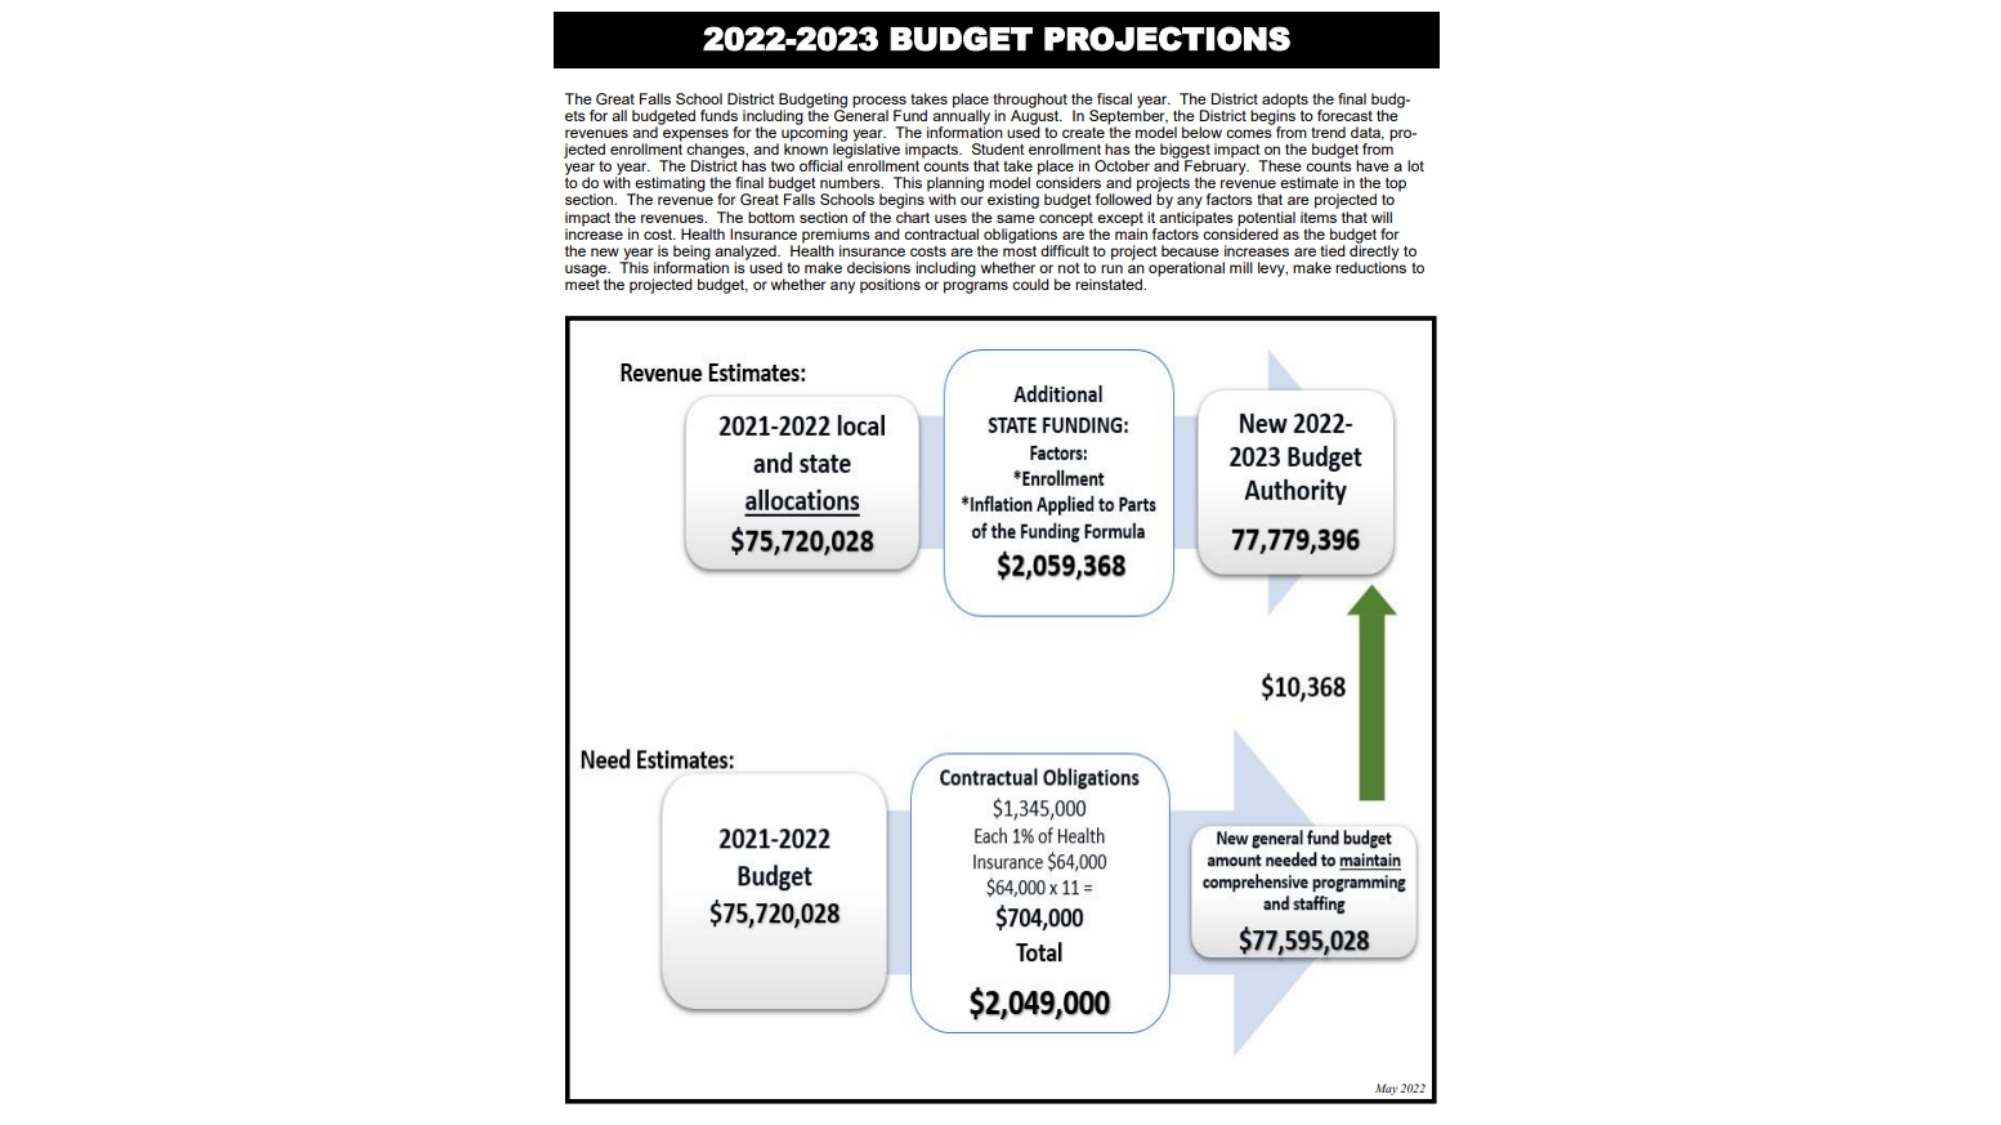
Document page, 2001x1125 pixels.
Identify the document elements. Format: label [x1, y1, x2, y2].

picture [546, 0, 1454, 1125]
